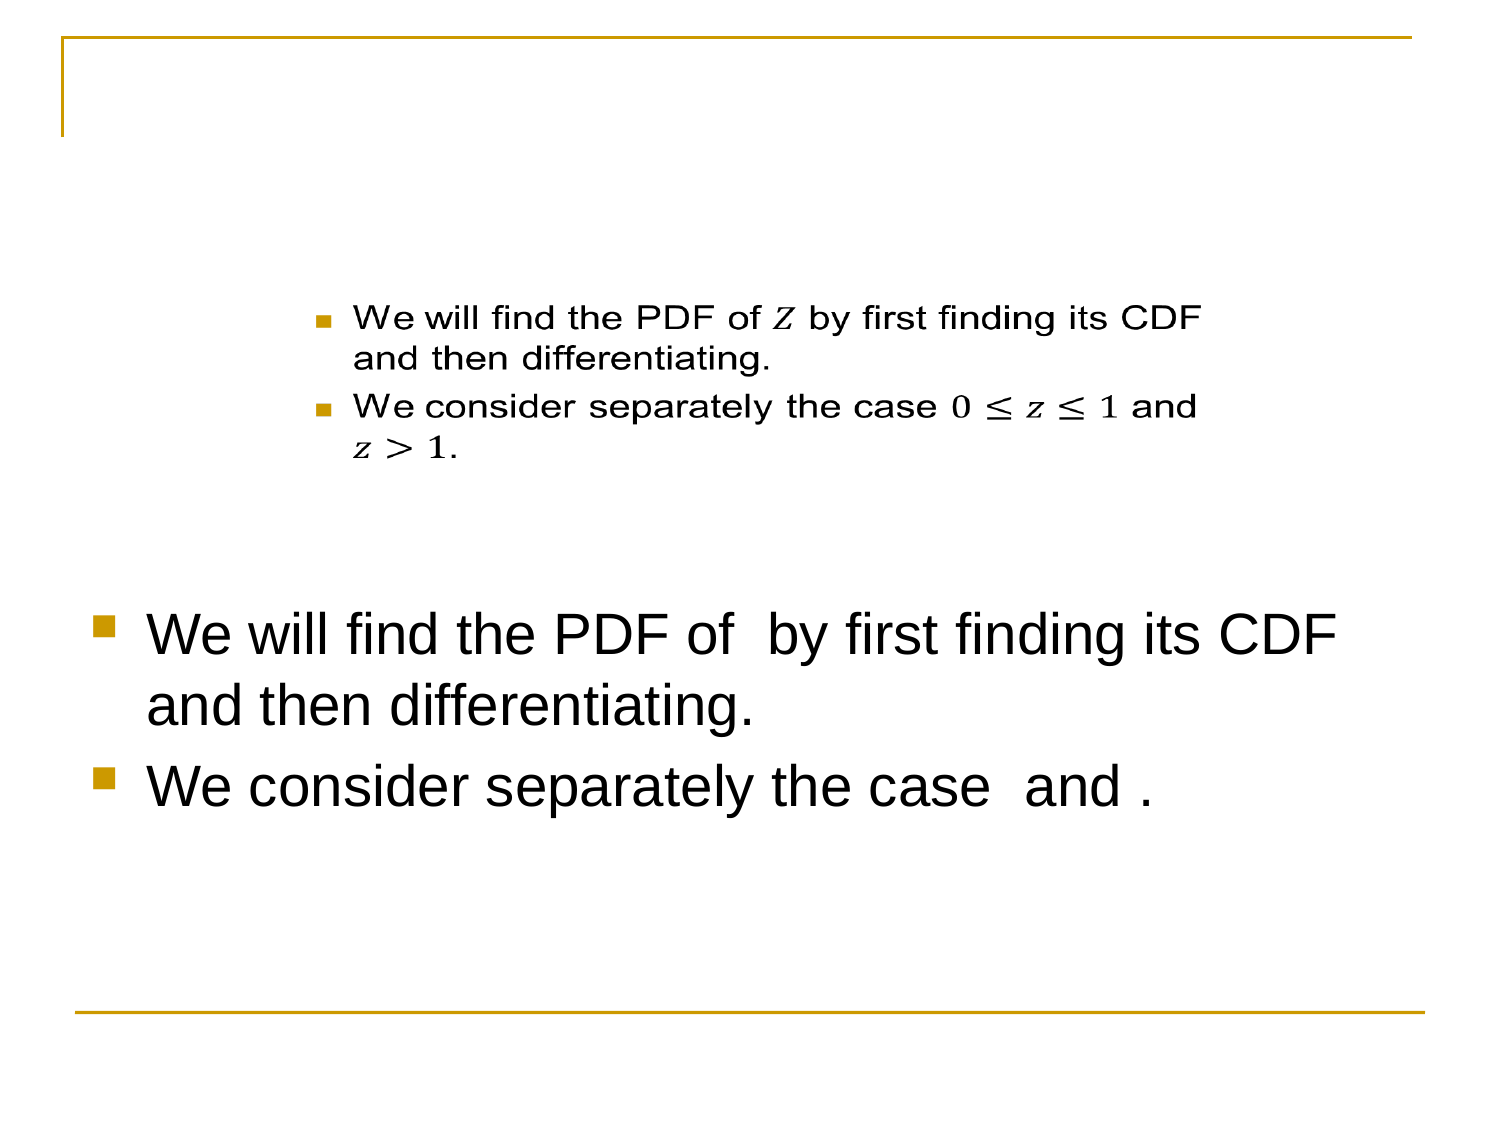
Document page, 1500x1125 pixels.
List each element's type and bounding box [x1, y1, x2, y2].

picture [298, 99, 1238, 526]
